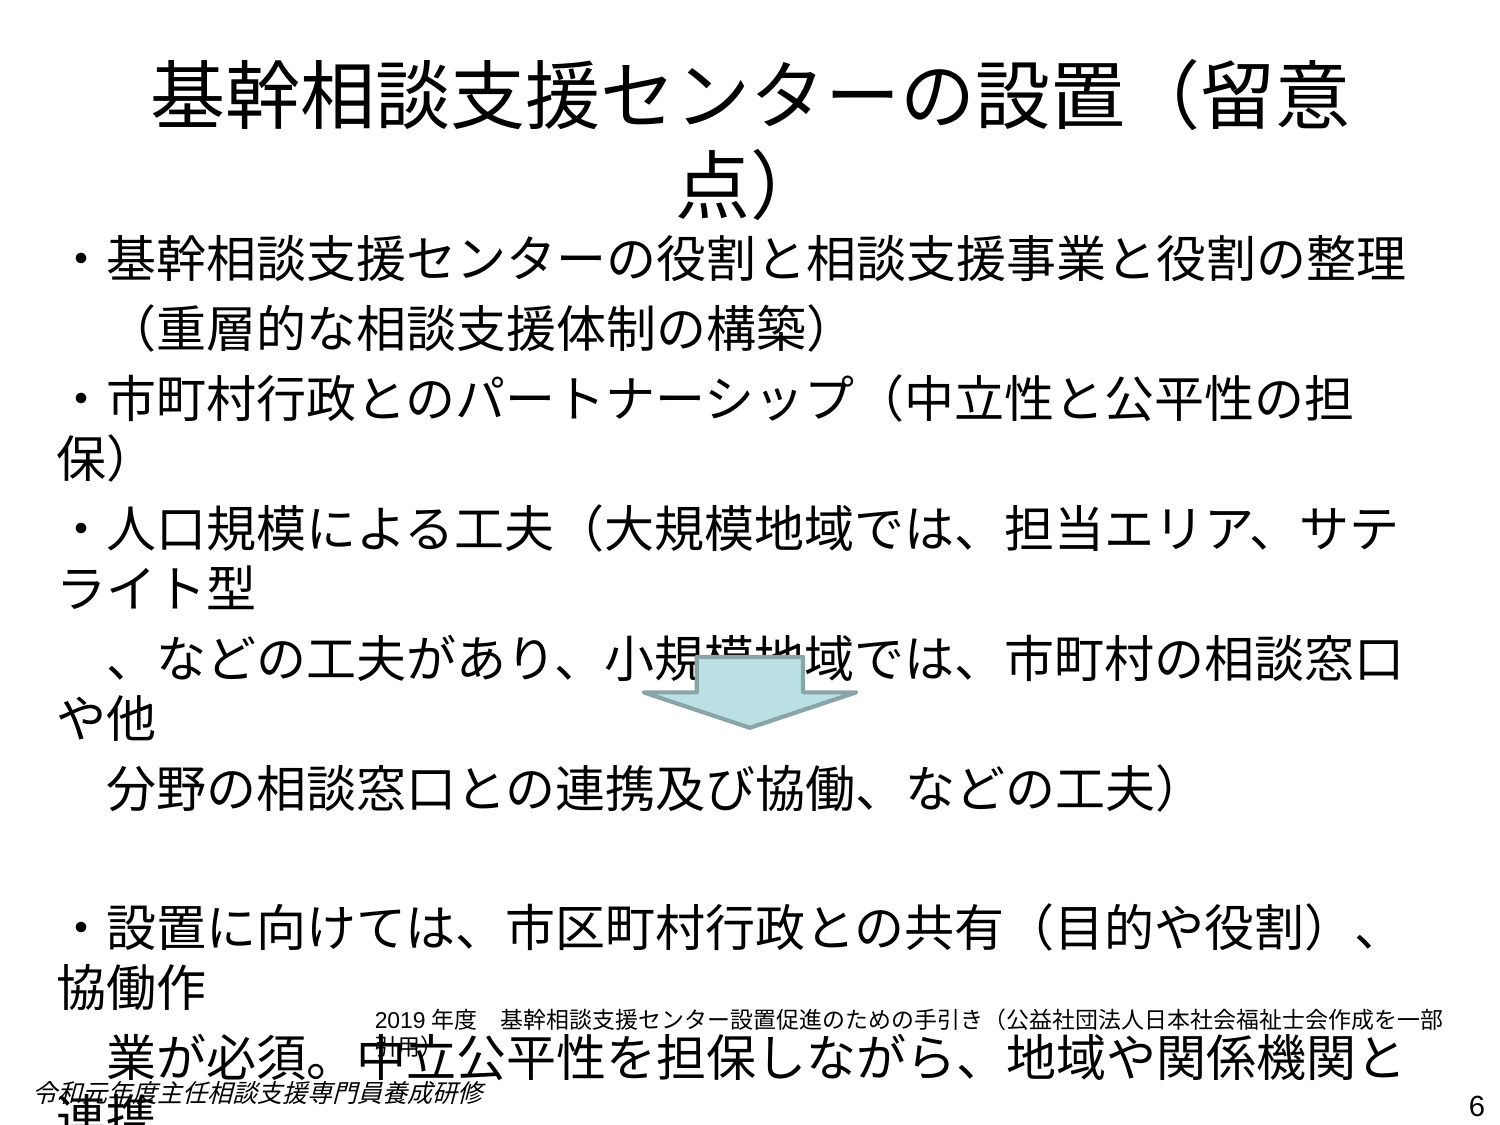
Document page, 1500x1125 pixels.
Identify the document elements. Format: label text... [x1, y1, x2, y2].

title 基幹相談支援センターの設置（留意点） [75, 45, 1425, 219]
text_box 2019年度 基幹相談支援センター設置促進のための手引き（公益社団法人日本社会福祉士会作成を一部引用） [360, 997, 1471, 1068]
text_box 令和元年度主任相談支援専門員養成研修 [17, 1070, 609, 1116]
text_box [641, 654, 859, 730]
slide_number 6 [1149, 1079, 1500, 1125]
list ・基幹相談支援センターの役割と相談支援事業と役割の整理 （重層的な相談支援体制の構築） ・市町村行政とのパートナーシップ（中立性と公平性の担保） ・人口規模による工夫（大規模地域では、担当エリア、サテライト型 、などの工夫があり、小規模地域では、市町村の相談窓口や他 分野の相談窓口との連携及び協働、などの工夫） ・設置に向けては、市区町村行政との共有（目的や役割）、協働作 業が必須。中立公平性を担保しながら、地域や関係機関と連携 し協働する形ができ、協議会の活用につながっていく [41, 219, 1459, 969]
